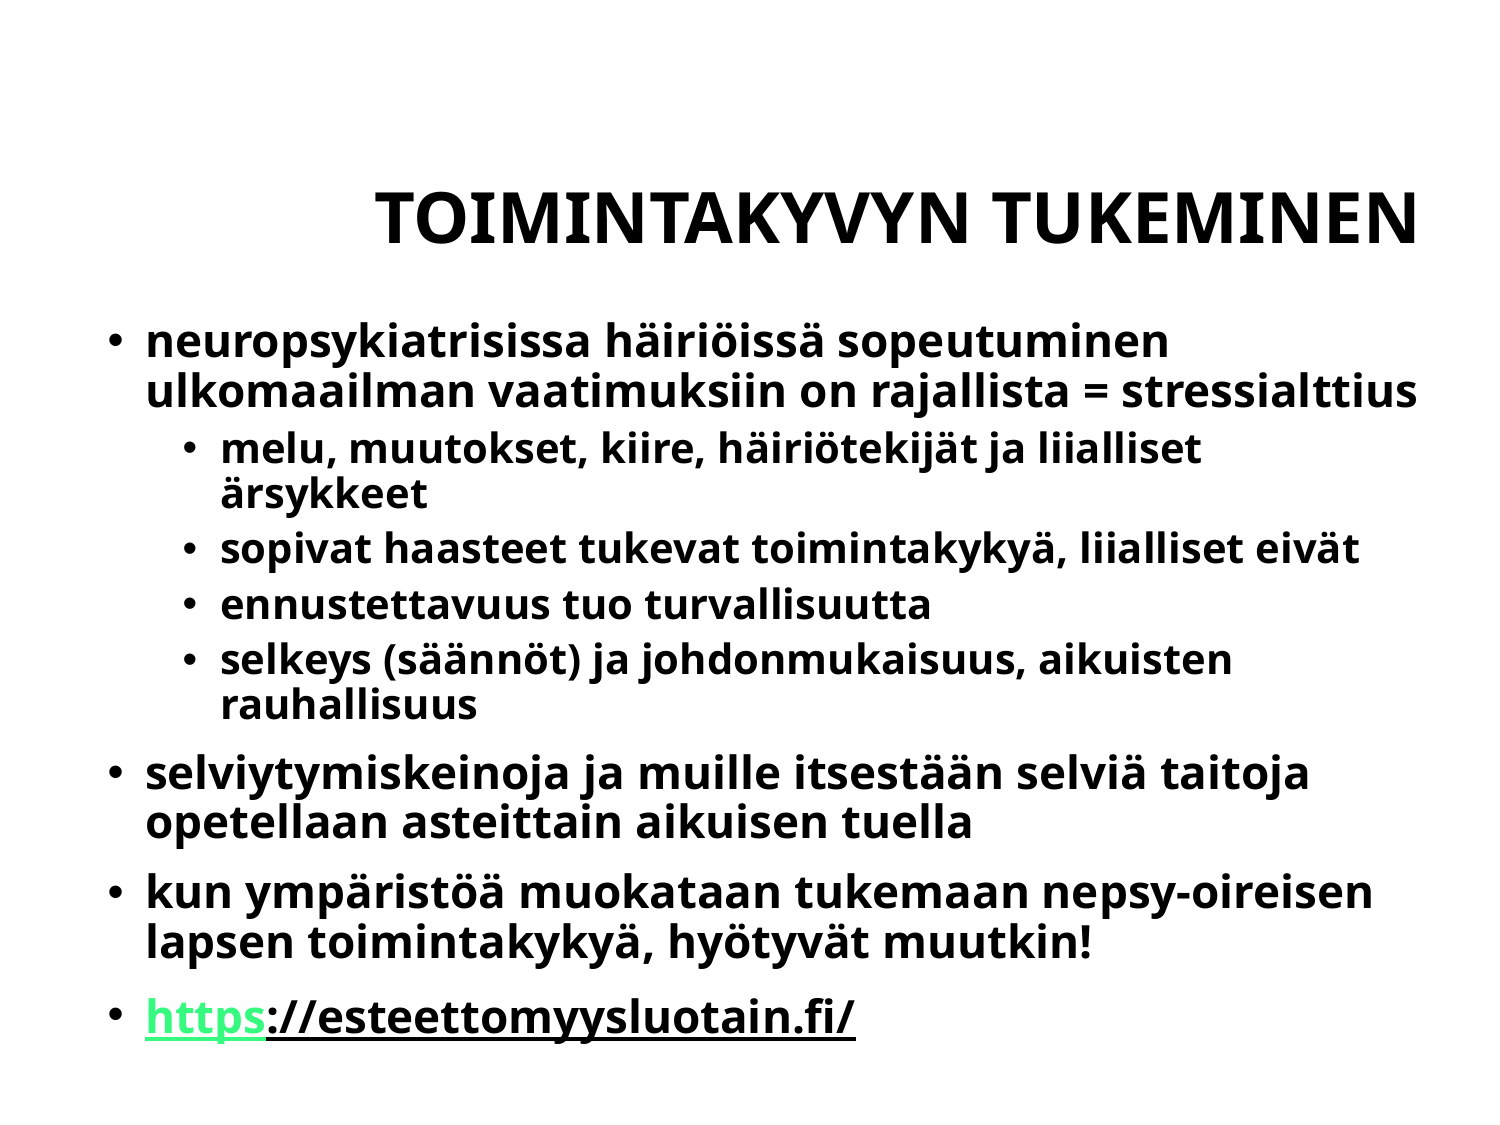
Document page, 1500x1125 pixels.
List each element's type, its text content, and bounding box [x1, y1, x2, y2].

list neuropsykiatrisissa häiriöissä sopeutuminen ulkomaailman vaatimuksiin on rajallista = stressialttius melu, muutokset, kiire, häiriötekijät ja liialliset ärsykkeet sopivat haasteet tukevat toimintakykyä, liialliset eivät ennustettavuus tuo turvallisuutta selkeys (säännöt) ja johdonmukaisuus, aikuisten rauhallisuus selviytymiskeinoja ja muille itsestään selviä taitoja opetellaan asteittain aikuisen tuella kun ympäristöä muokataan tukemaan nepsy-oireisen lapsen toimintakykyä, hyötyvät muutkin! https://esteettomyysluotain.fi/ [92, 310, 1437, 1076]
title toimintakyvyn tukeminen [264, 147, 1437, 295]
